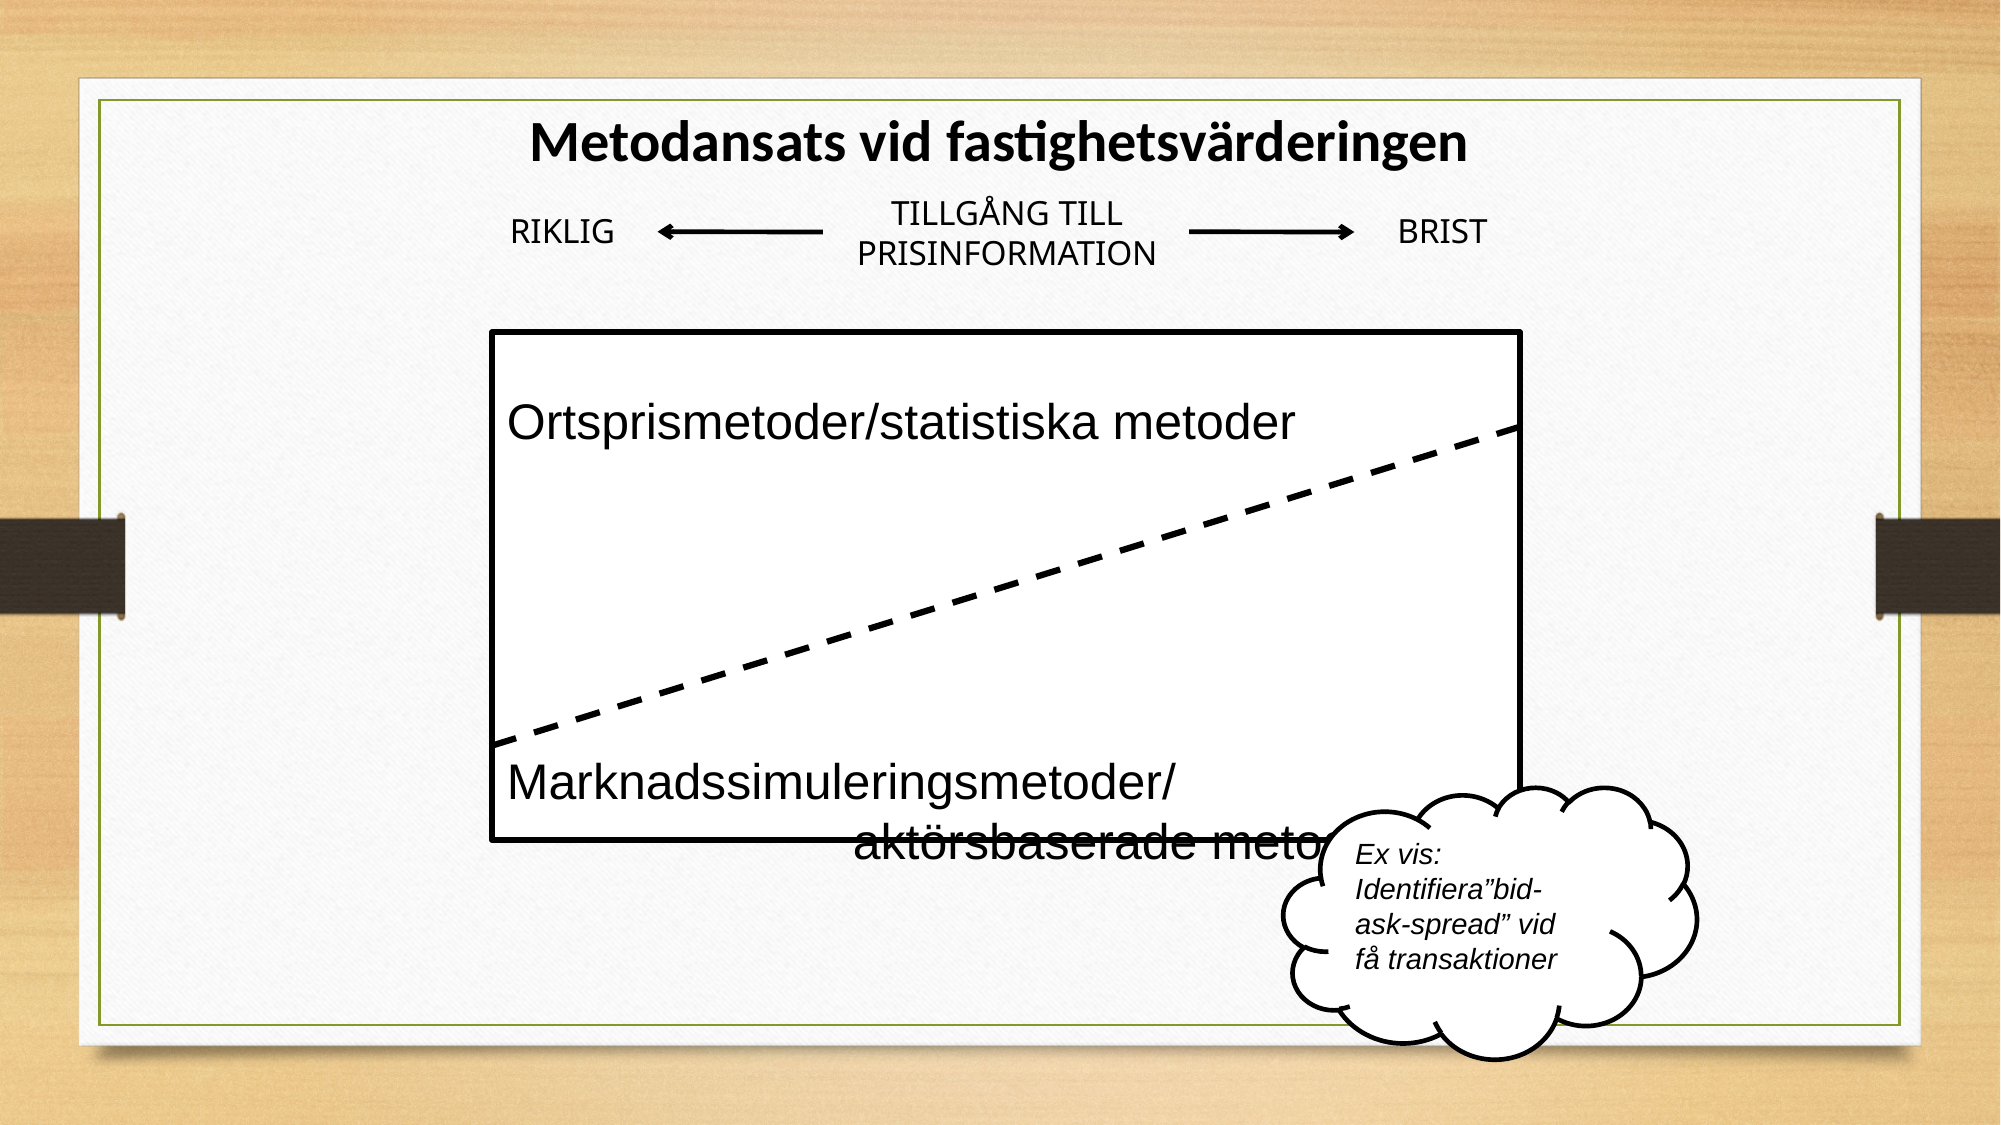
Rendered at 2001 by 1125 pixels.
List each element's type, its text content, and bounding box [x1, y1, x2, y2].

text_box Metodansats vid fastighetsvärderingen [514, 95, 1485, 181]
text_box BRIST [1382, 202, 1503, 258]
text_box Ortsprismetoder/statistiska metoder Marknadssimuleringsmetoder/ aktörsbaserade metoder [492, 746, 1520, 841]
text_box TILLGÅNG TILL PRISINFORMATION [841, 184, 1173, 280]
picture [0, 0, 2001, 1125]
text_box Ortsprismetoder/statistiska metoder Marknadssimuleringsmetoder/ aktörsbaserade metoder [492, 332, 1520, 426]
text_box Ex vis: Identifiera”bid-ask-spread” vid få transaktioner [1283, 787, 1698, 1060]
text_box RIKLIG [495, 202, 631, 258]
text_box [491, 426, 1520, 746]
